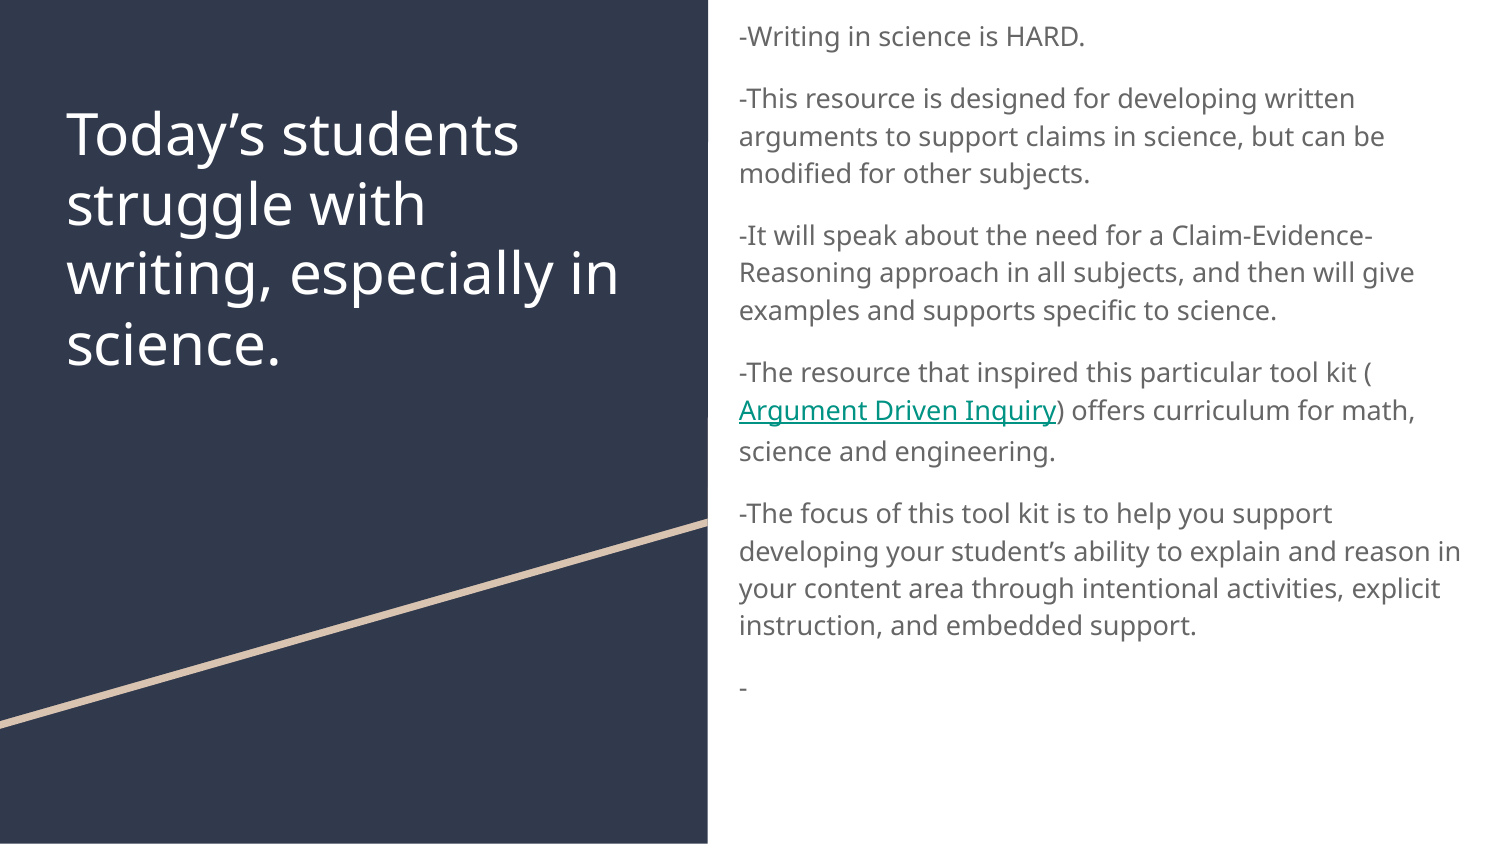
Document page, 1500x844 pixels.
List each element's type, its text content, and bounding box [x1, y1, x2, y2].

title Today’s students struggle with writing, especially in science. [51, 82, 660, 494]
list -Writing in science is HARD. -This resource is designed for developing written arguments to support claims in science, but can be modified for other subjects. -It will speak about the need for a Claim-Evidence-Reasoning approach in all subjects, and then will give examples and supports specific to science. -The resource that inspired this particular tool kit (Argument Driven Inquiry) offers curriculum for math, science and engineering. -The focus of this tool kit is to help you support developing your student’s ability to explain and reason in your content area through intentional activities, explicit instruction, and embedded support. - [724, 0, 1488, 833]
